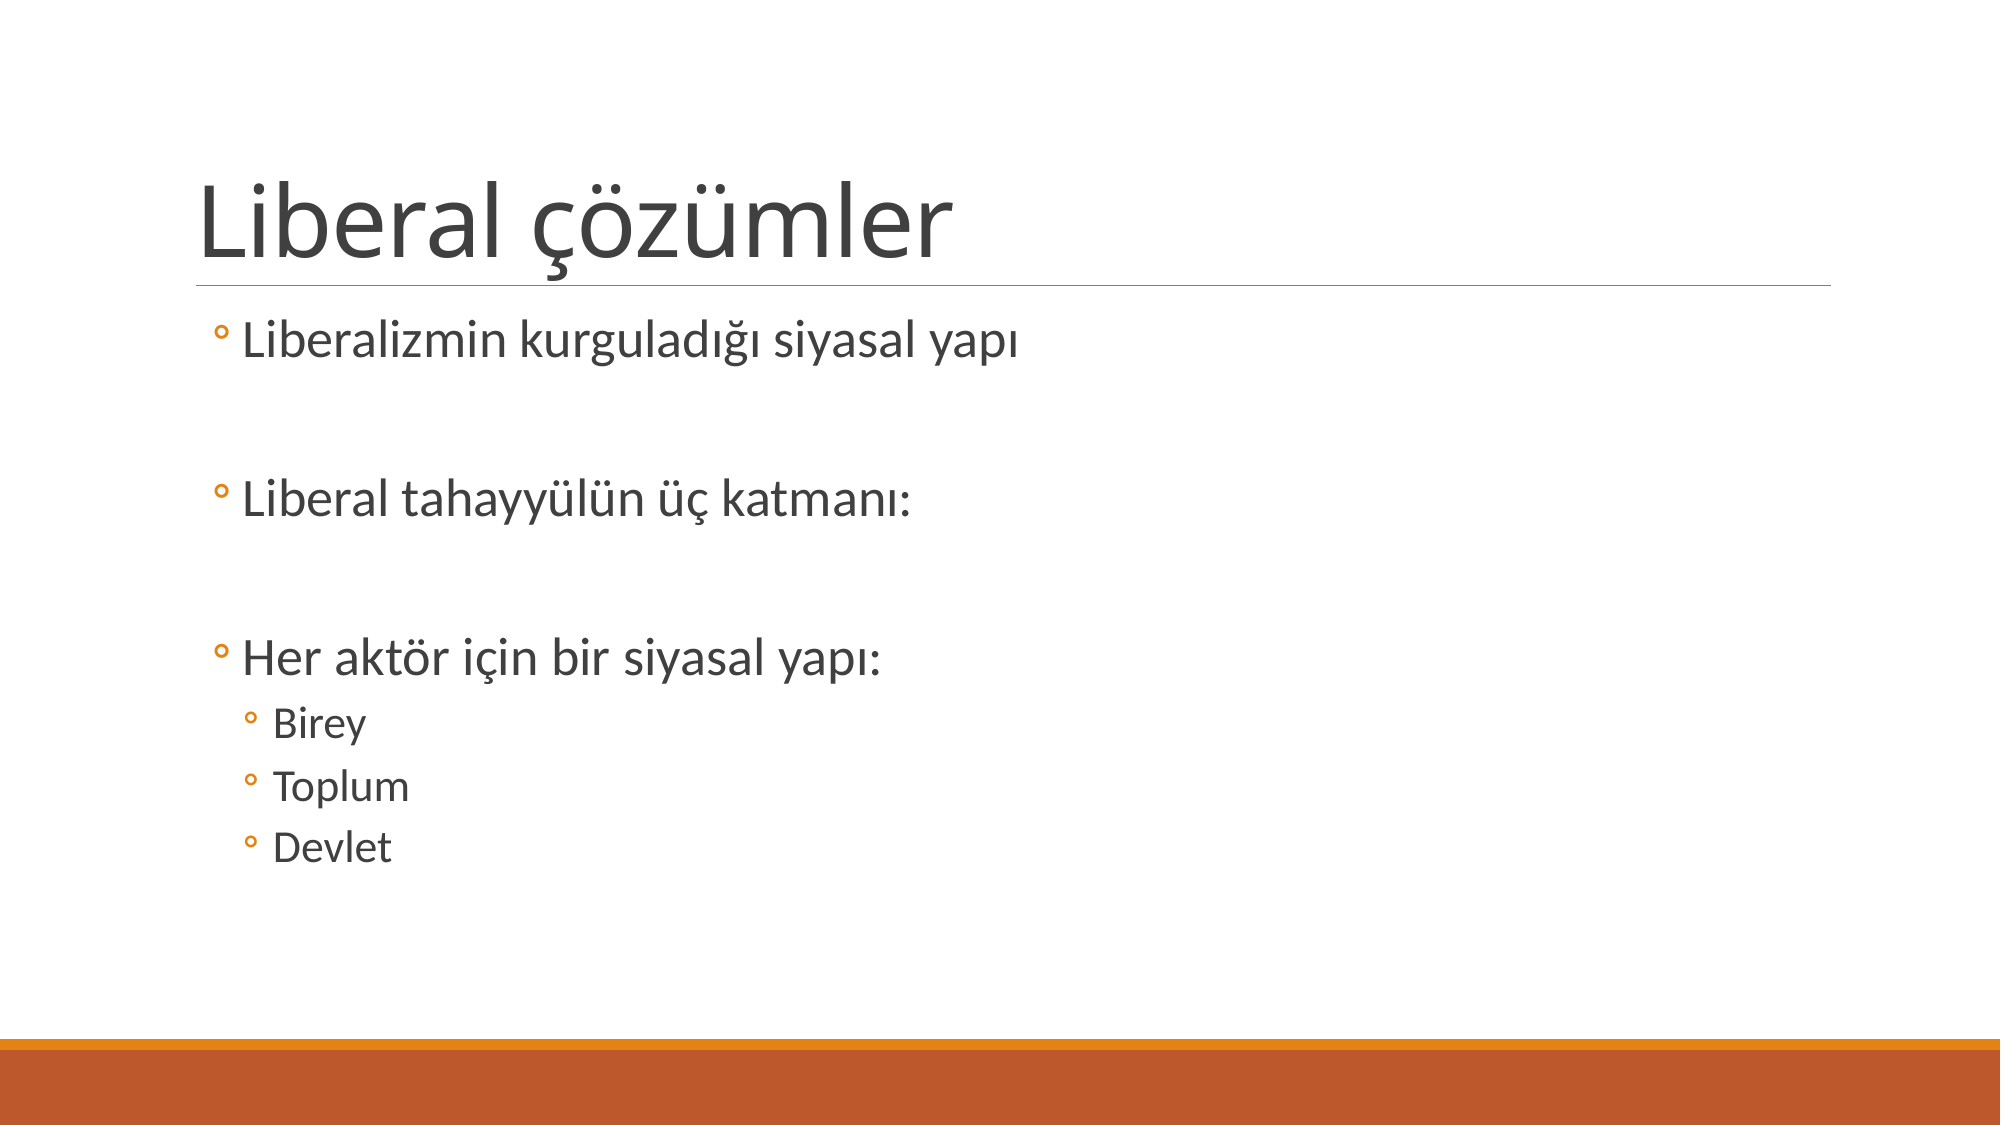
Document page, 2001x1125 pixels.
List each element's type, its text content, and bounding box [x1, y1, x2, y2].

list Liberalizmin kurguladığı siyasal yapı Liberal tahayyülün üç katmanı: Her aktör için bir siyasal yapı: Birey Toplum Devlet [180, 302, 1830, 963]
title Liberal çözümler [180, 47, 1830, 285]
